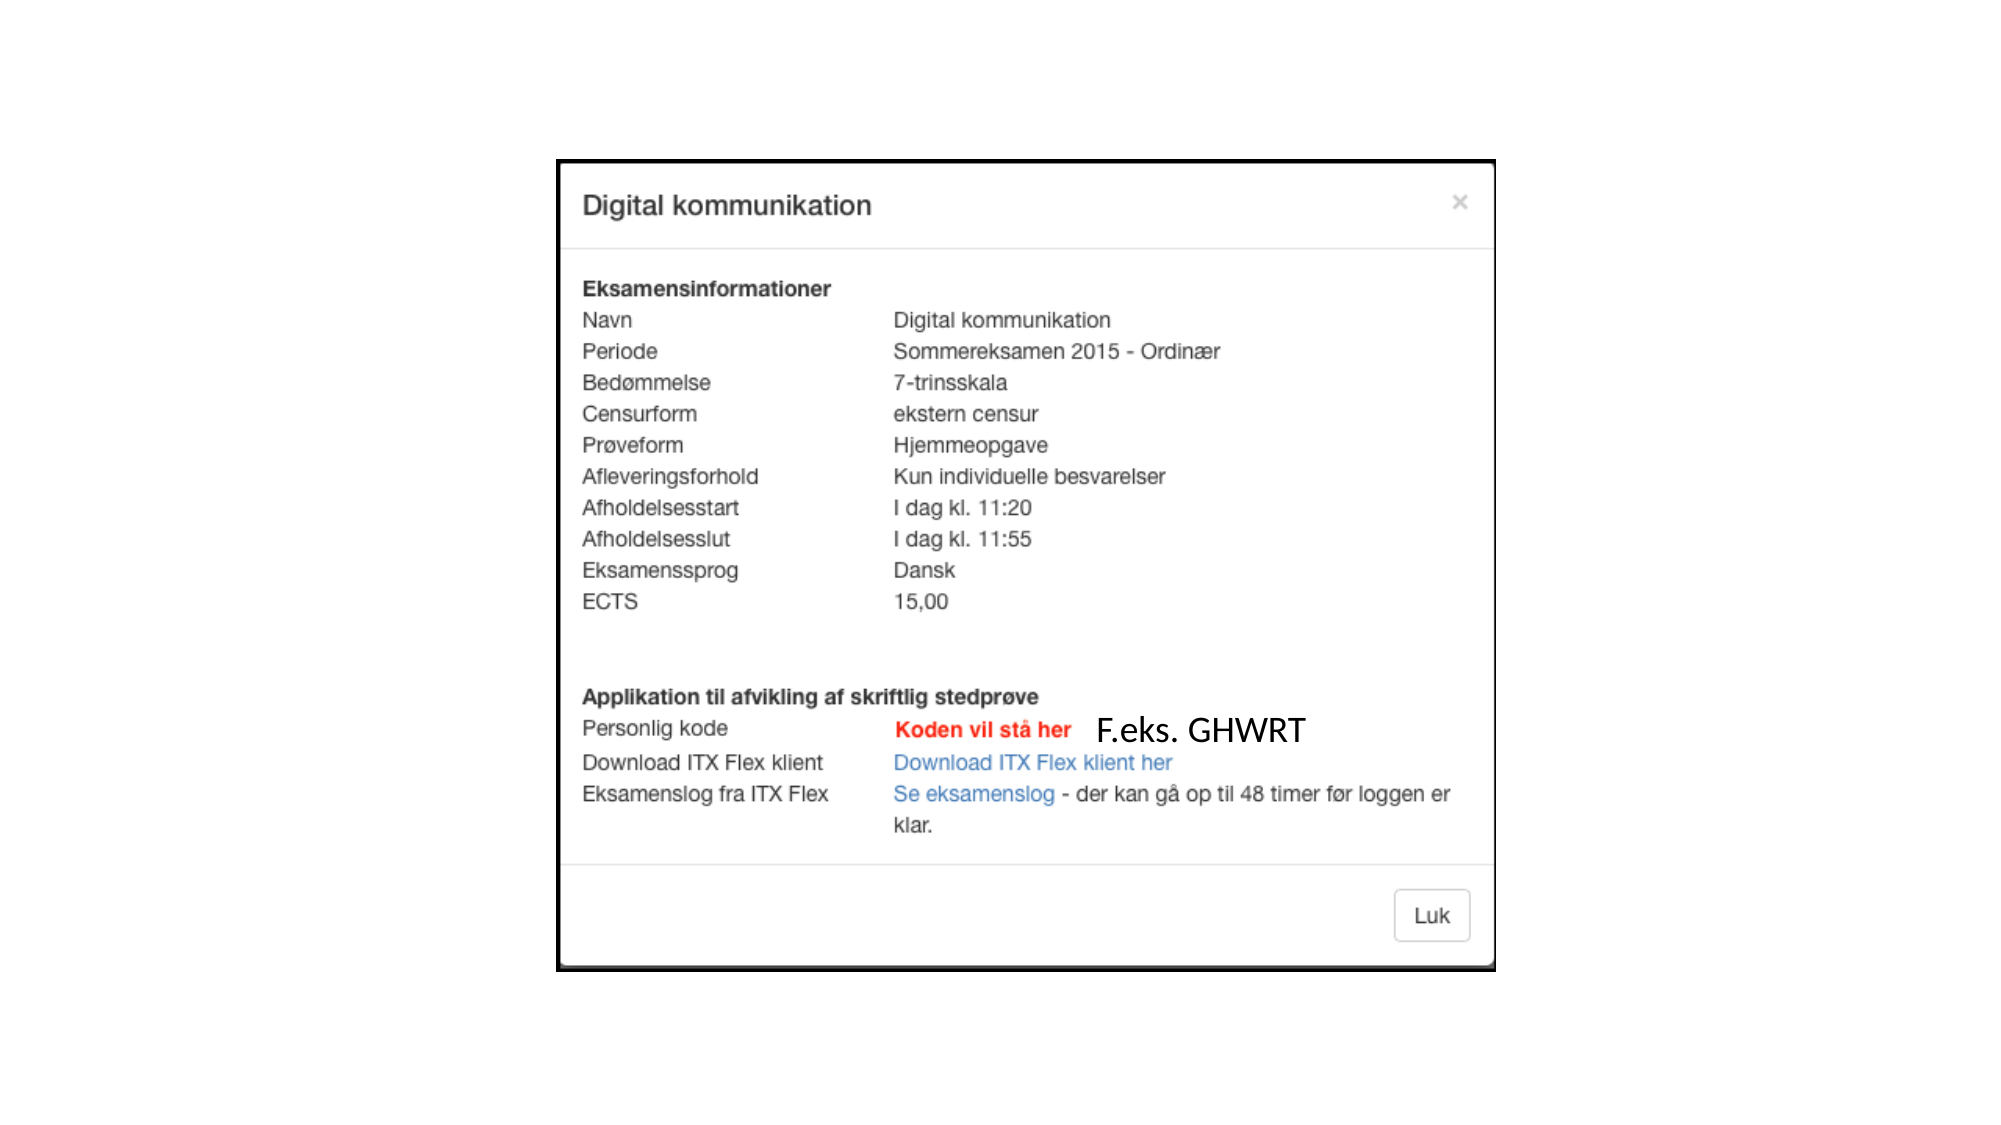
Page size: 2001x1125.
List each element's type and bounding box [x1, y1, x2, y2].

picture [556, 159, 1496, 972]
